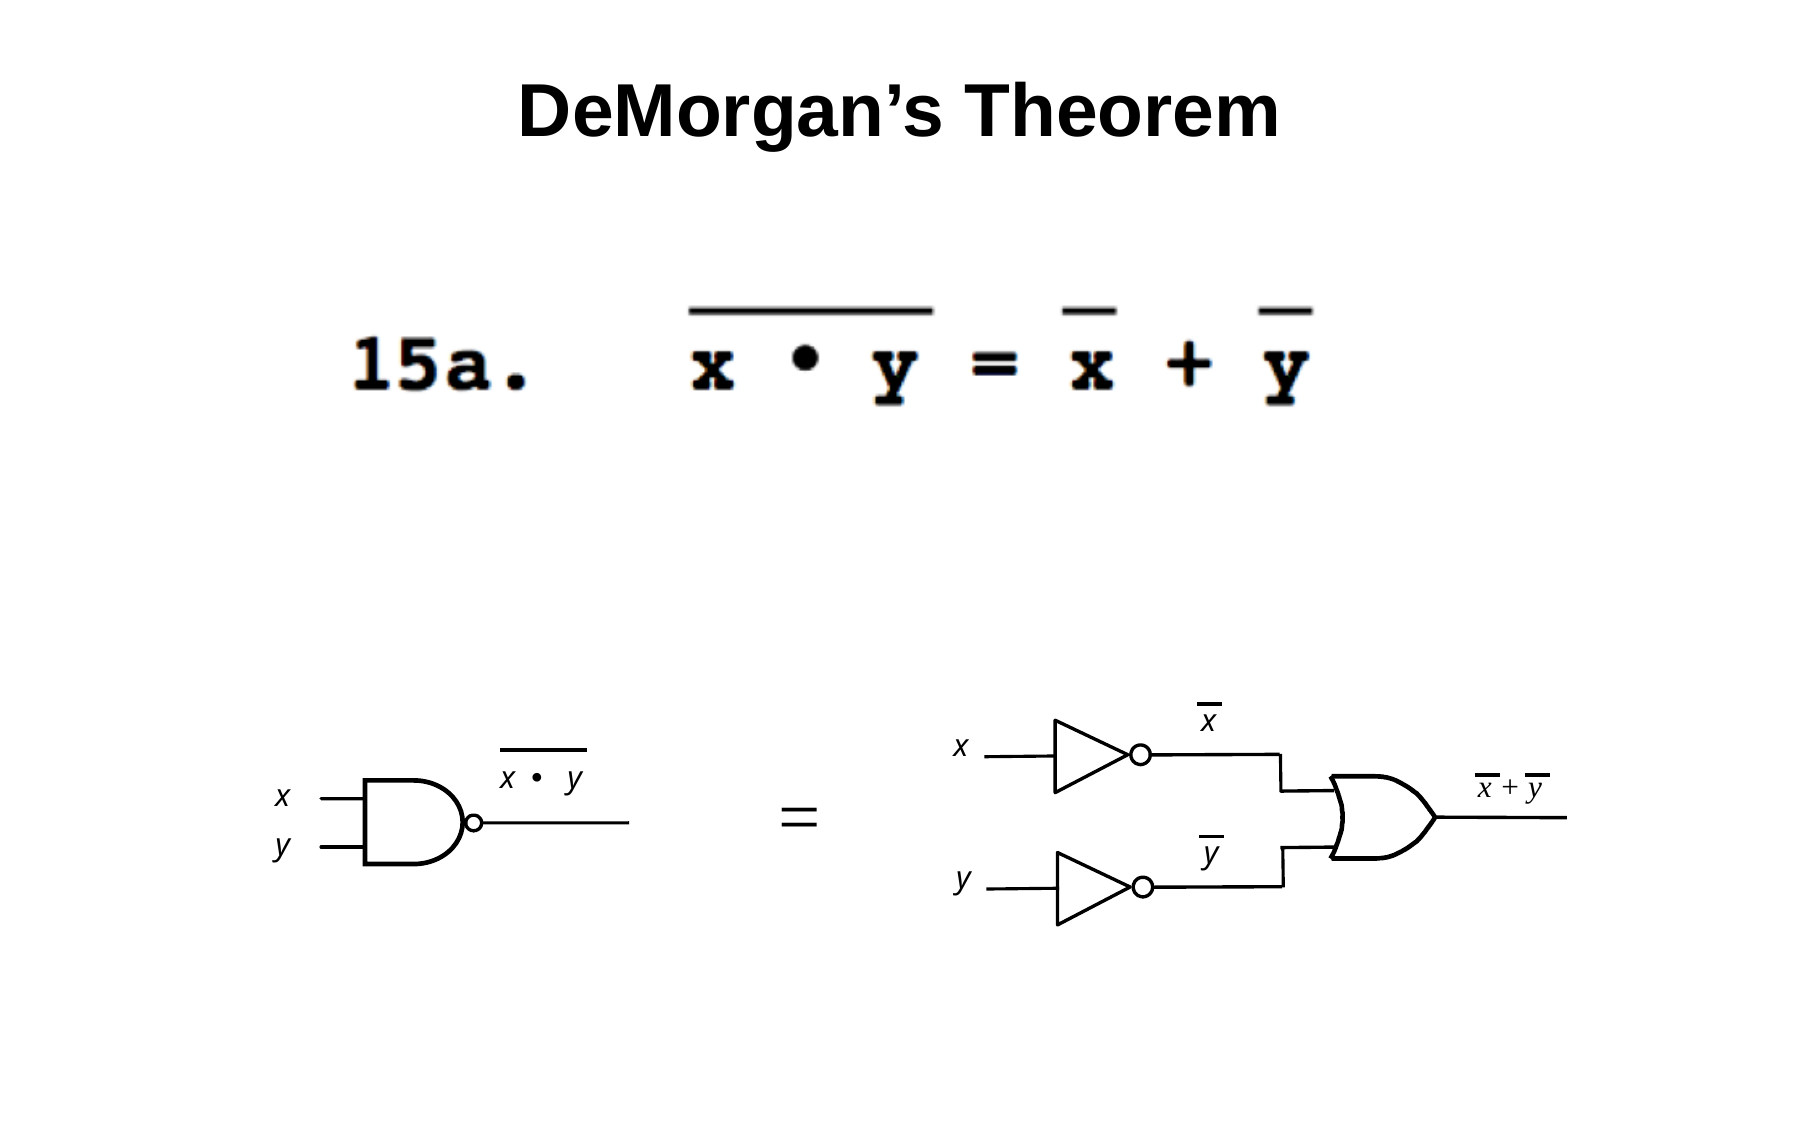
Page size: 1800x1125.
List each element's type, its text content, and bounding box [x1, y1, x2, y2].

text_box x + y [1463, 759, 1557, 812]
picture [337, 262, 1351, 423]
text_box x [1201, 699, 1225, 738]
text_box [274, 749, 630, 871]
text_box [1133, 877, 1153, 897]
text_box [1330, 776, 1343, 817]
text_box x [953, 724, 977, 763]
text_box = [763, 759, 827, 865]
text_box [1055, 720, 1128, 793]
text_box [1331, 776, 1435, 817]
text_box y [1203, 832, 1227, 870]
text_box [1130, 745, 1151, 765]
text_box [1331, 817, 1435, 859]
text_box [1057, 852, 1131, 925]
text_box [1330, 817, 1343, 859]
text_box [1218, 848, 1226, 884]
text_box y [956, 857, 980, 895]
text_box [1216, 716, 1224, 752]
title DeMorgan’s Theorem [0, 50, 1800, 163]
